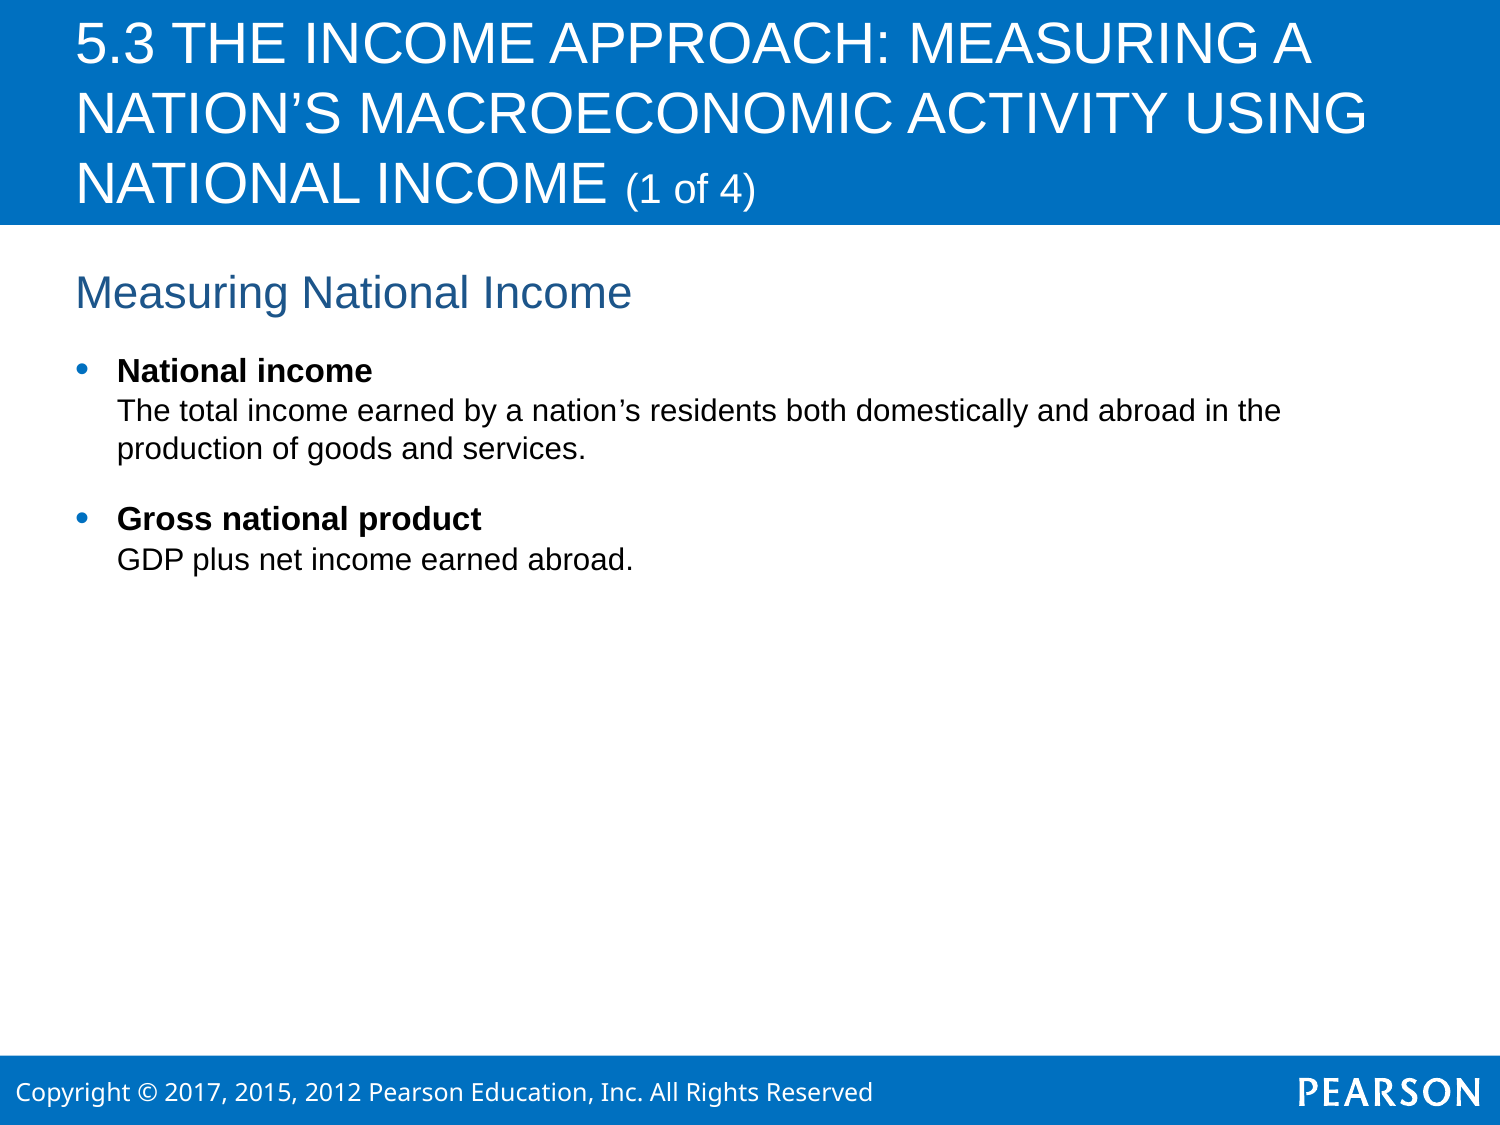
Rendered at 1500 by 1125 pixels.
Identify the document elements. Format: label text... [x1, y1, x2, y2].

list Measuring National Income National income The total income earned by a nation’s residents both domestically and abroad in the production of goods and services. Gross national product GDP plus net income earned abroad. [75, 262, 1425, 1005]
title 5.3 THE INCOME APPROACH: MEASURING A NATION’S MACROECONOMIC ACTIVITY USING NATIONAL INCOME (1 of 4) [75, 0, 1425, 216]
